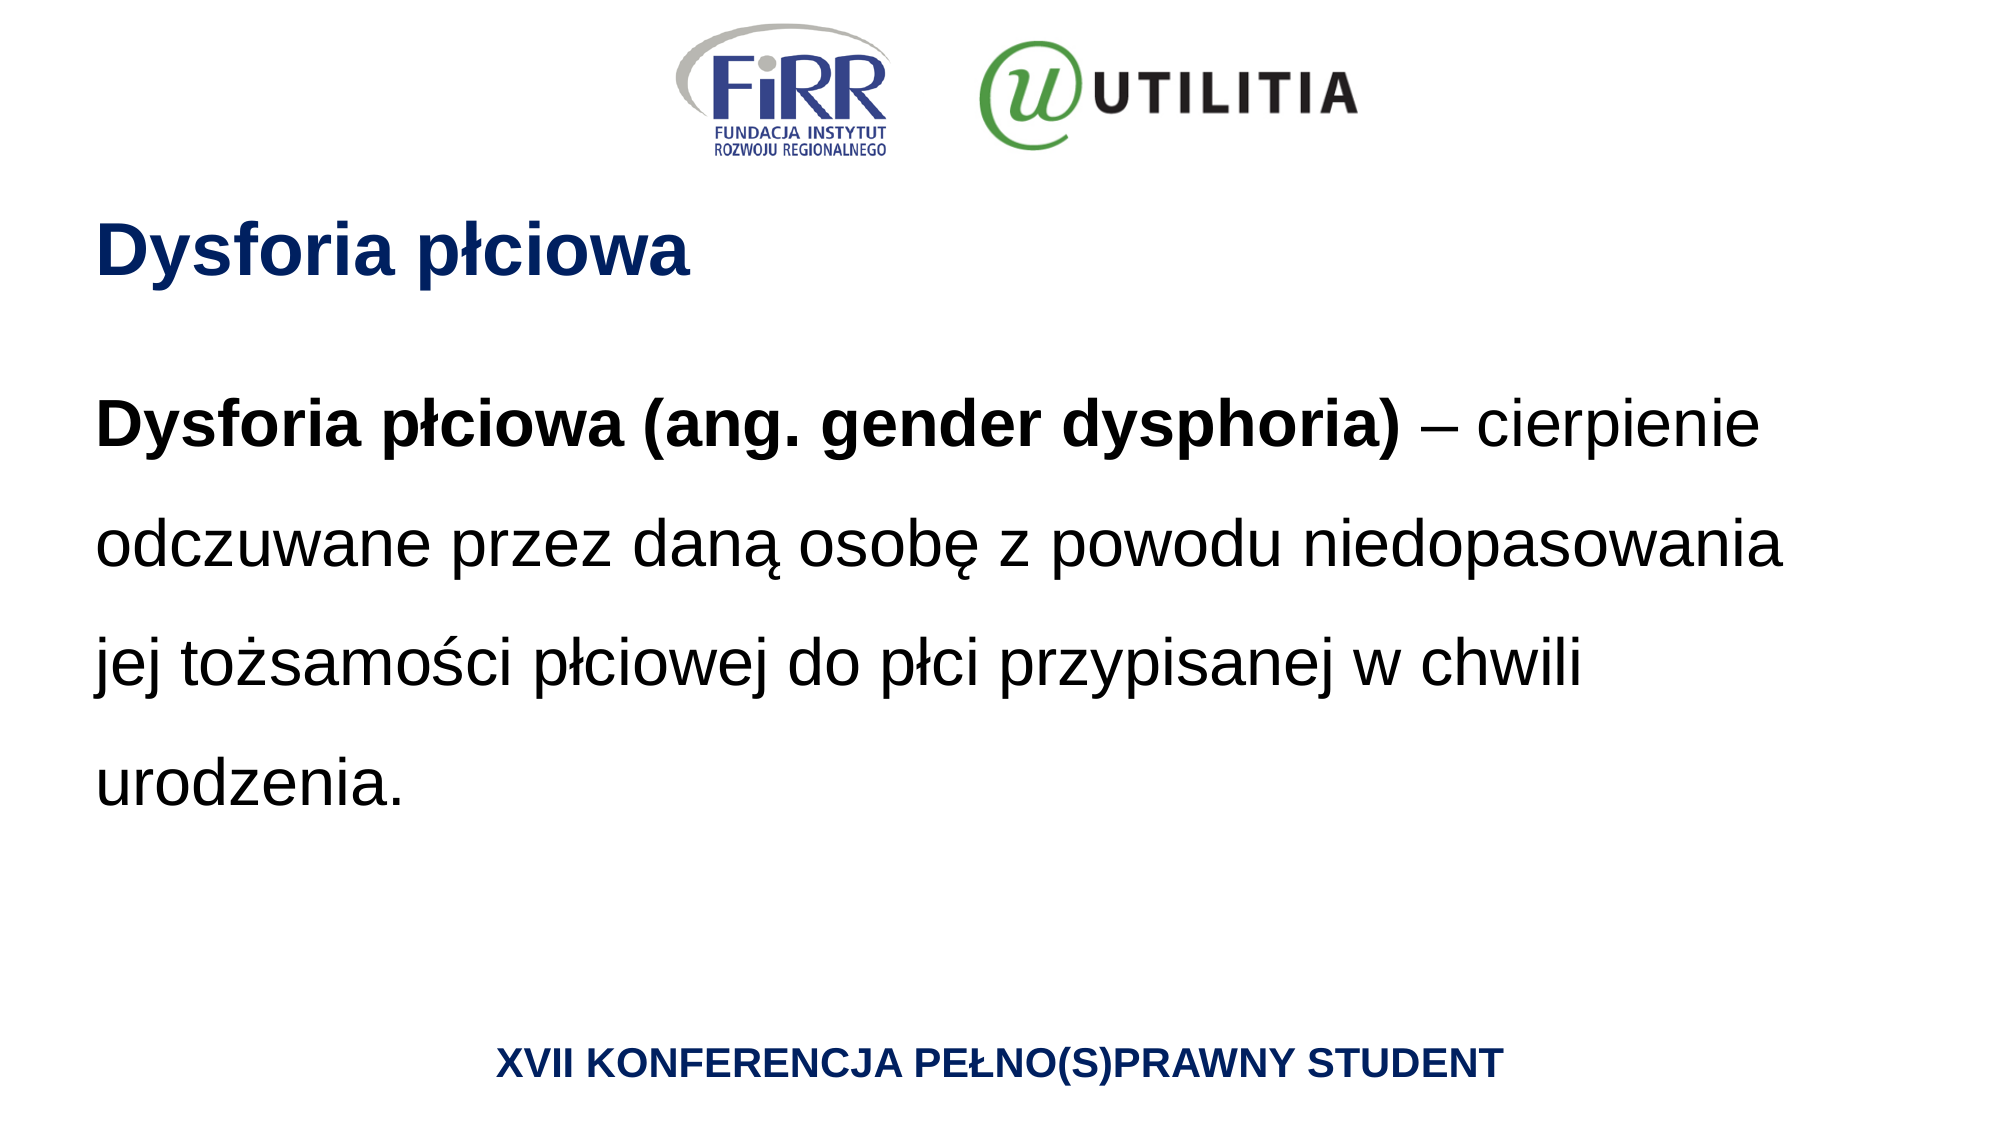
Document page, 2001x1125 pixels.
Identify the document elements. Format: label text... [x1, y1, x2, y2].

picture [662, 8, 924, 114]
title Dysforia płciowa [80, 114, 1806, 331]
picture [954, 19, 1384, 114]
list Dysforia płciowa (ang. gender dysphoria) – cierpienie odczuwane przez daną osobę z powodu niedopasowania jej tożsamości płciowej do płci przypisanej w chwili urodzenia. [80, 331, 1806, 1046]
